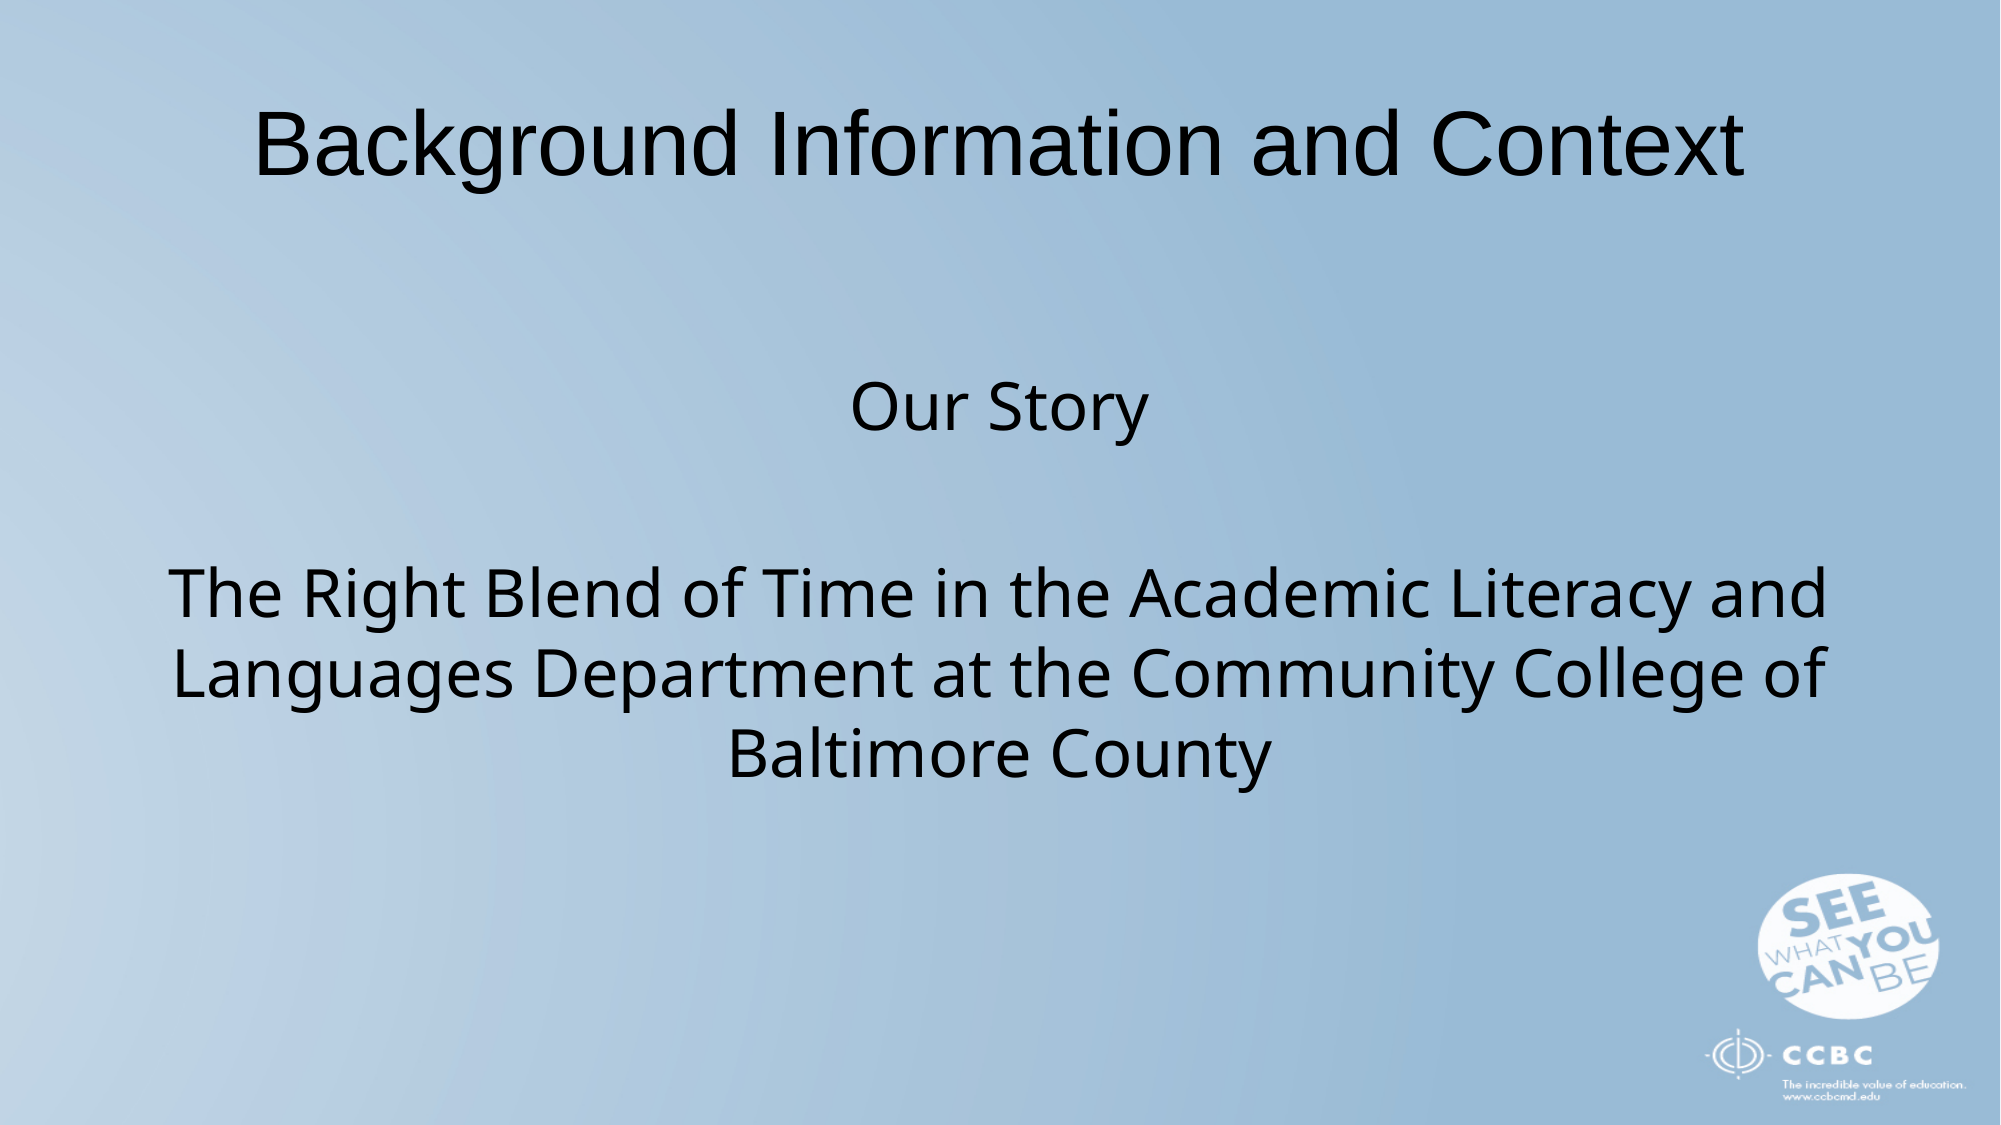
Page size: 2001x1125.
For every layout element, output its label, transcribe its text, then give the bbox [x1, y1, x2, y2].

title Background Information and Context [99, 45, 1900, 233]
list Our Story The Right Blend of Time in the Academic Literacy and Languages Department at the Community College of Baltimore County [99, 262, 1900, 1005]
picture [0, 0, 2001, 1125]
